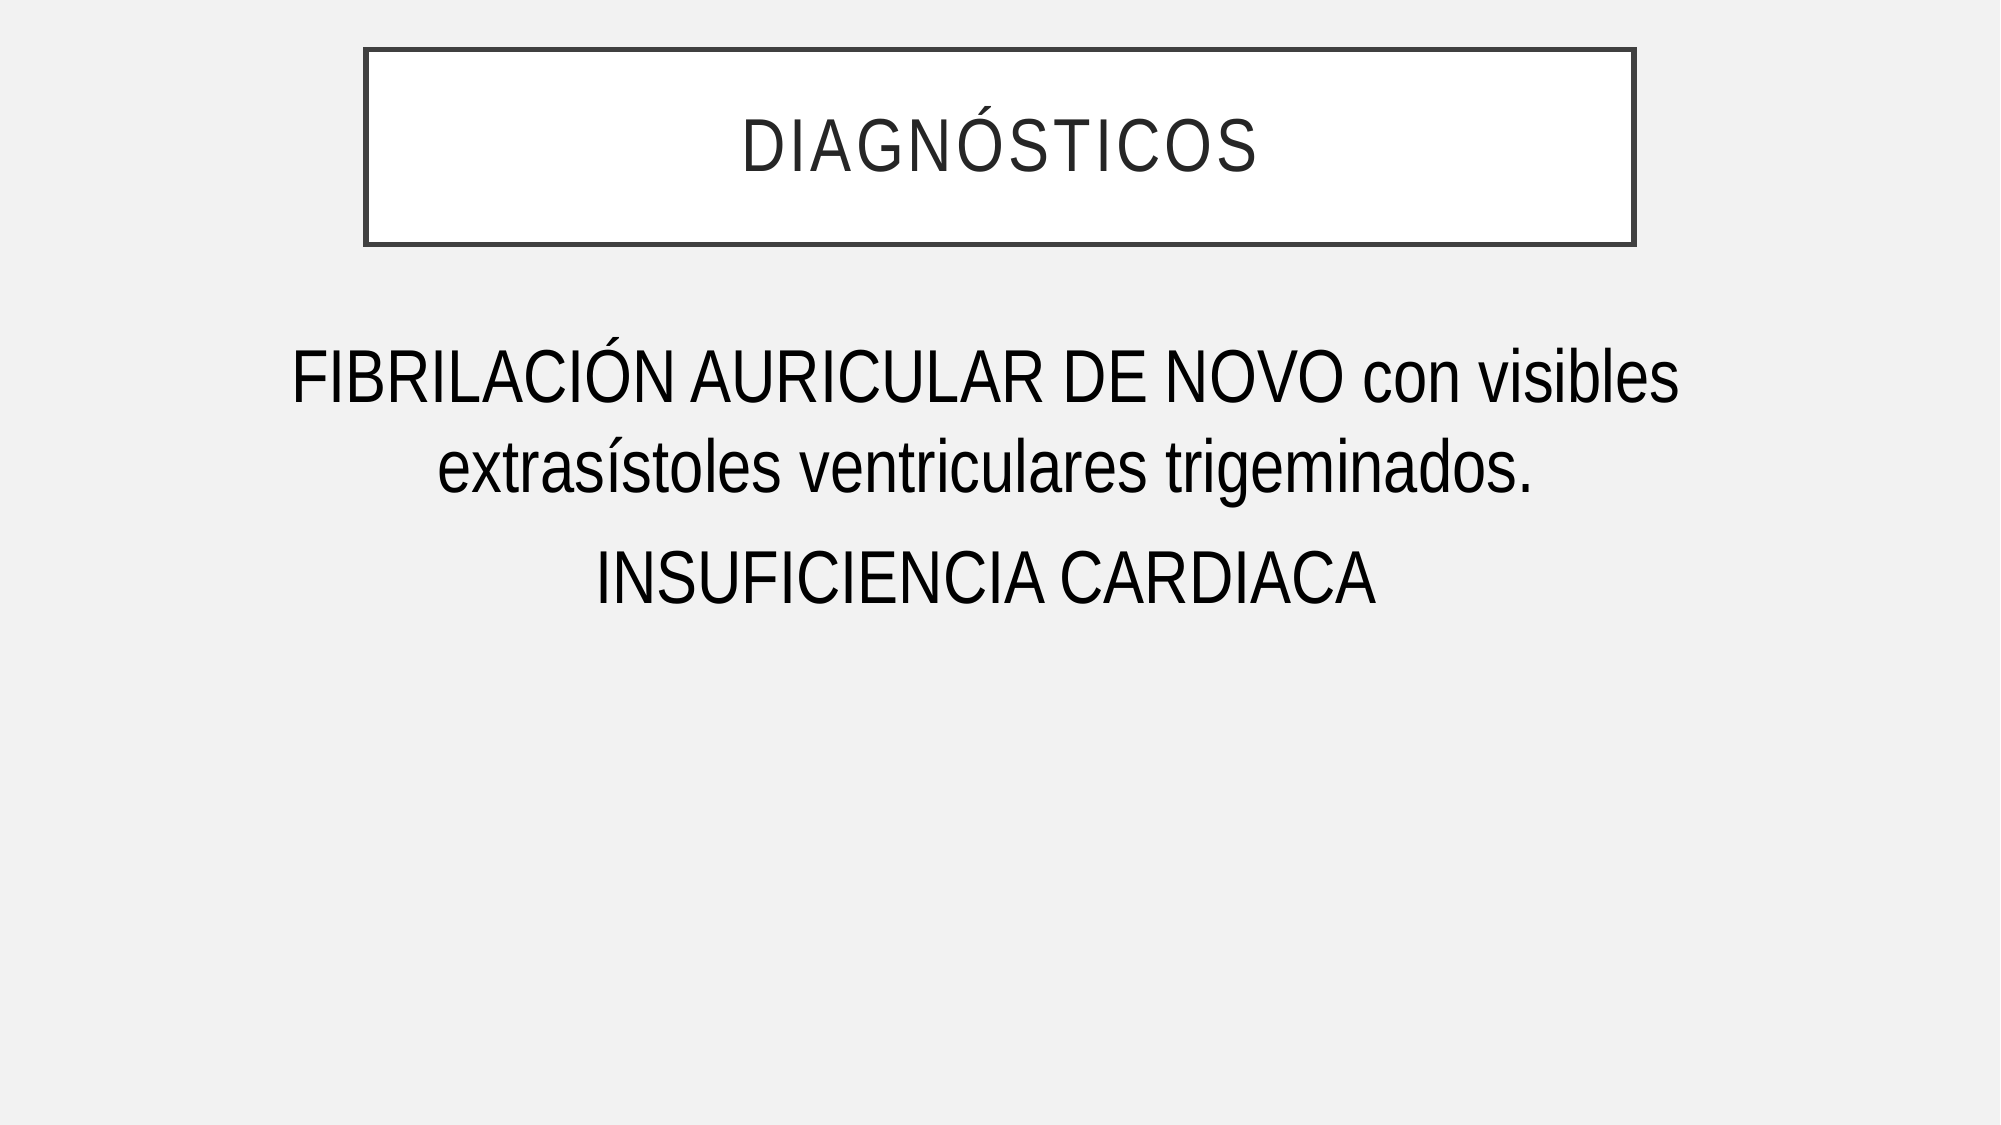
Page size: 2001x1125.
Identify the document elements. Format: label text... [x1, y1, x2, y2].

title diagnósticos [363, 47, 1637, 247]
list FIBRILACIÓN AURICULAR DE NOVO con visibles extrasístoles ventriculares trigeminados. INSUFICIENCIA CARDIACA [98, 320, 1875, 947]
